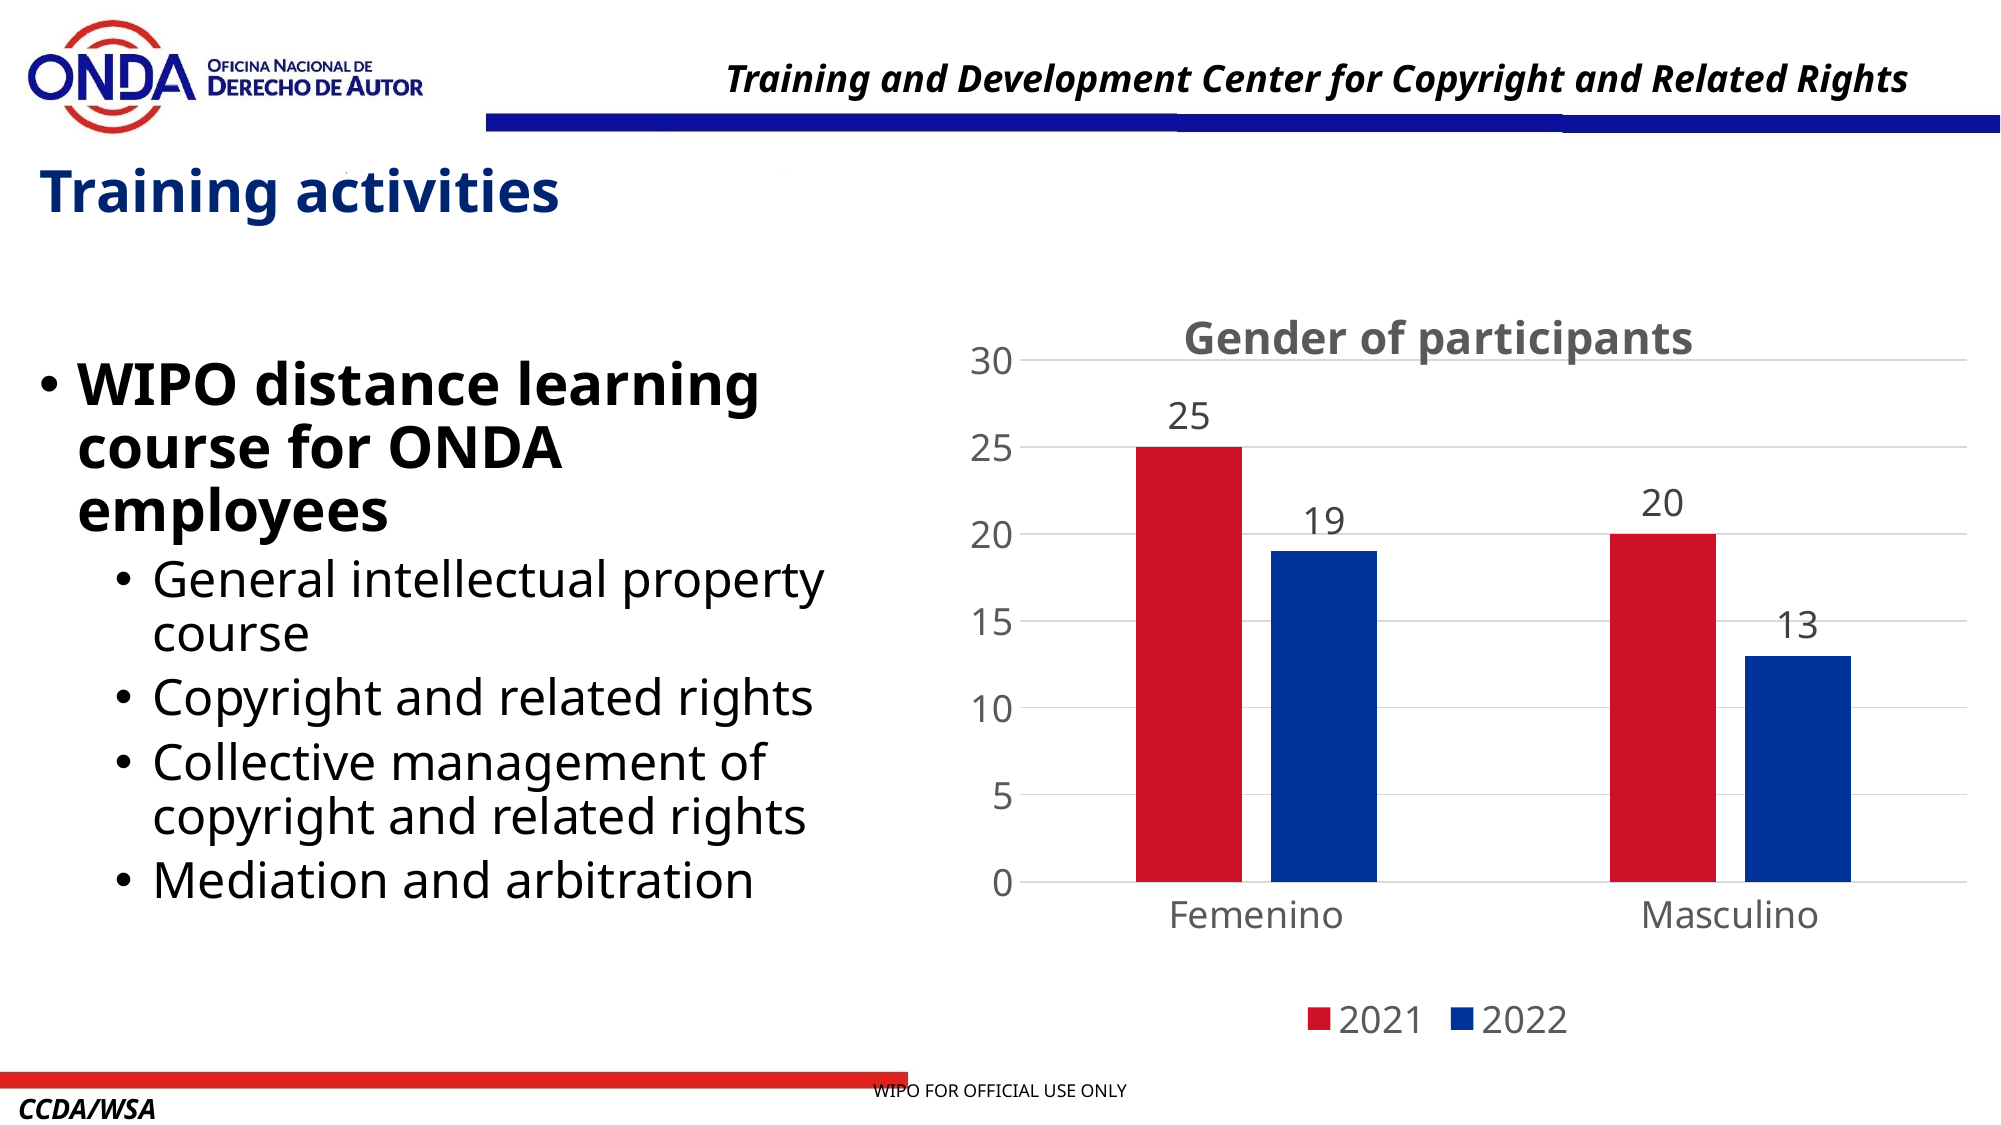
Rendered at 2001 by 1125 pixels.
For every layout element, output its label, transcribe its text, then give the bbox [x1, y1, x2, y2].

text_box CCDA/WSA [3, 1083, 204, 1125]
chart [909, 269, 1968, 1053]
picture [0, 0, 2001, 1125]
list WIPO distance learning course for ONDA employees General intellectual property course Copyright and related rights Collective management of copyright and related rights Mediation and arbitration [24, 347, 875, 917]
text_box Training and Development Center for Copyright and Related Rights [625, 48, 2000, 108]
title Training activities [24, 143, 755, 245]
